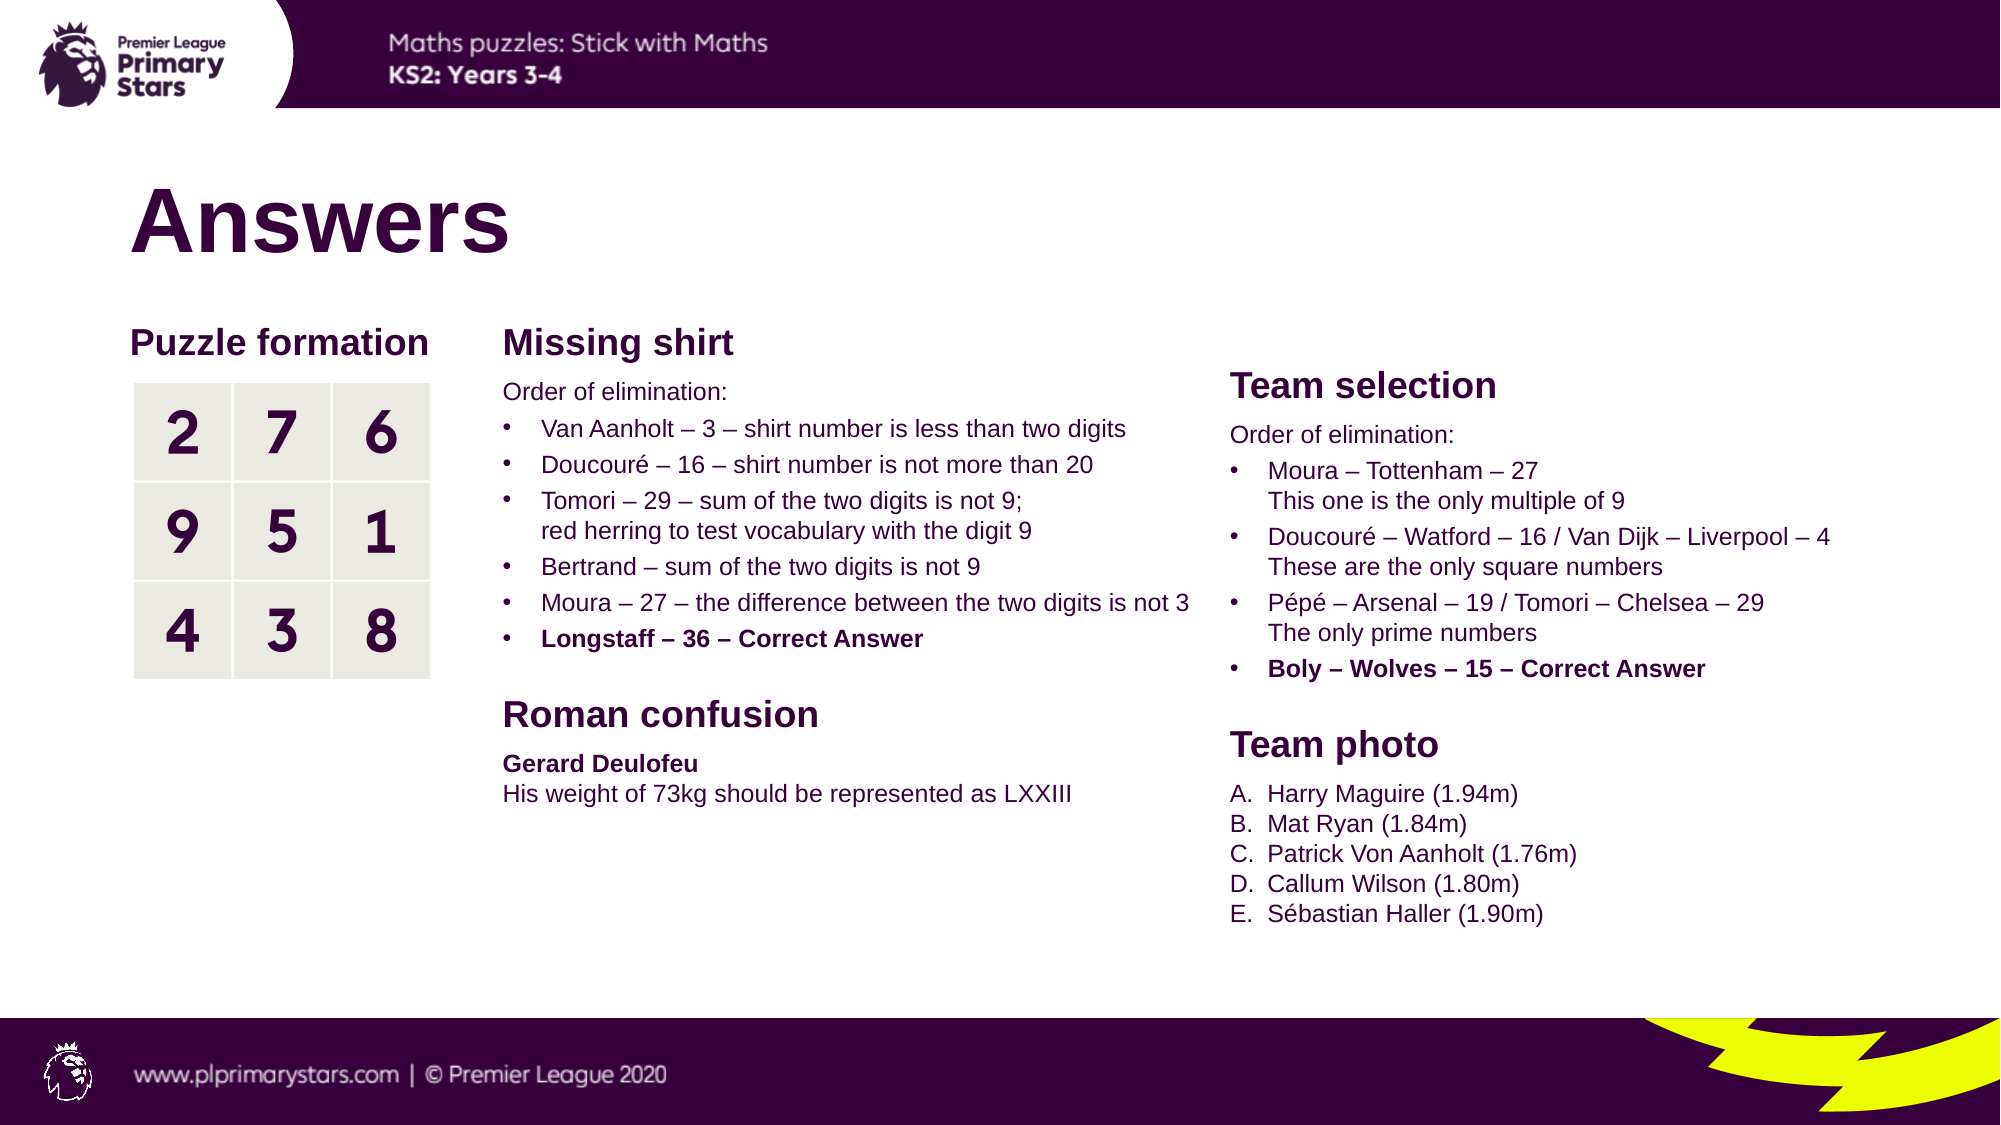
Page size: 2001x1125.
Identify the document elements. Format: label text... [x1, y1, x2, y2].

title Answers [115, 153, 1859, 317]
picture [134, 383, 430, 679]
picture [0, 1017, 2000, 1125]
list Puzzle formation [115, 310, 452, 366]
text_box Missing shirt Order of elimination: Van Aanholt – 3 – shirt number is less than two digits Doucouré – 16 – shirt number is not more than 20 Tomori – 29 – sum of the two digits is not 9; red herring to test vocabulary with the digit 9 Bertrand – sum of the two digits is not 9 Moura – 27 – the difference between the two digits is not 3 Longstaff – 36 – Correct Answer Roman confusion Gerard Deulofeu His weight of 73kg should be represented as LXXIII Team selection Order of elimination: Moura – Tottenham – 27 This one is the only multiple of 9 Doucouré – Watford – 16 / Van Dijk – Liverpool – 4 These are the only square numbers Pépé – Arsenal – 19 / Tomori – Chelsea – 29 The only prime numbers Boly – Wolves – 15 – Correct Answer Team photo Harry Maguire (1.94m) Mat Ryan (1.84m) Patrick Von Aanholt (1.76m) Callum Wilson (1.80m) Sébastian Haller (1.90m) [487, 310, 1942, 884]
picture [37, 21, 226, 109]
